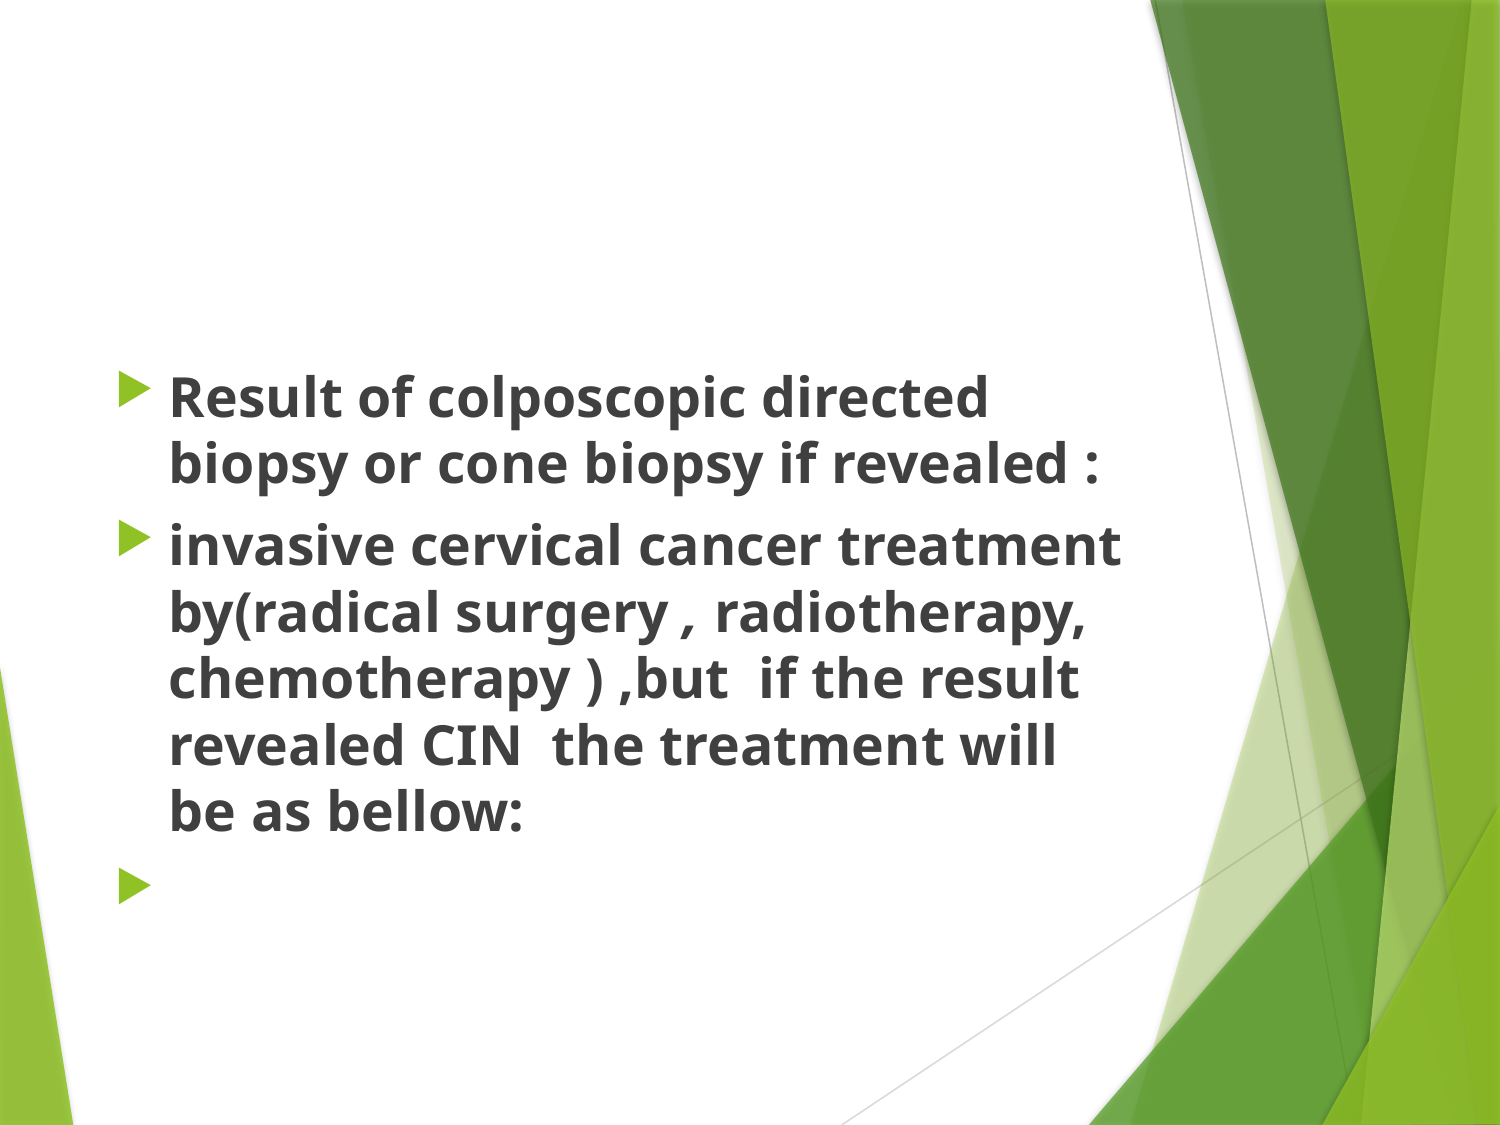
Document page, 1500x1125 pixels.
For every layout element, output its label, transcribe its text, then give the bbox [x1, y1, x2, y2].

list Result of colposcopic directed biopsy or cone biopsy if revealed : invasive cervical cancer treatment by(radical surgery , radiotherapy, chemotherapy ) ,but if the result revealed CIN the treatment will be as bellow: [99, 354, 1142, 992]
